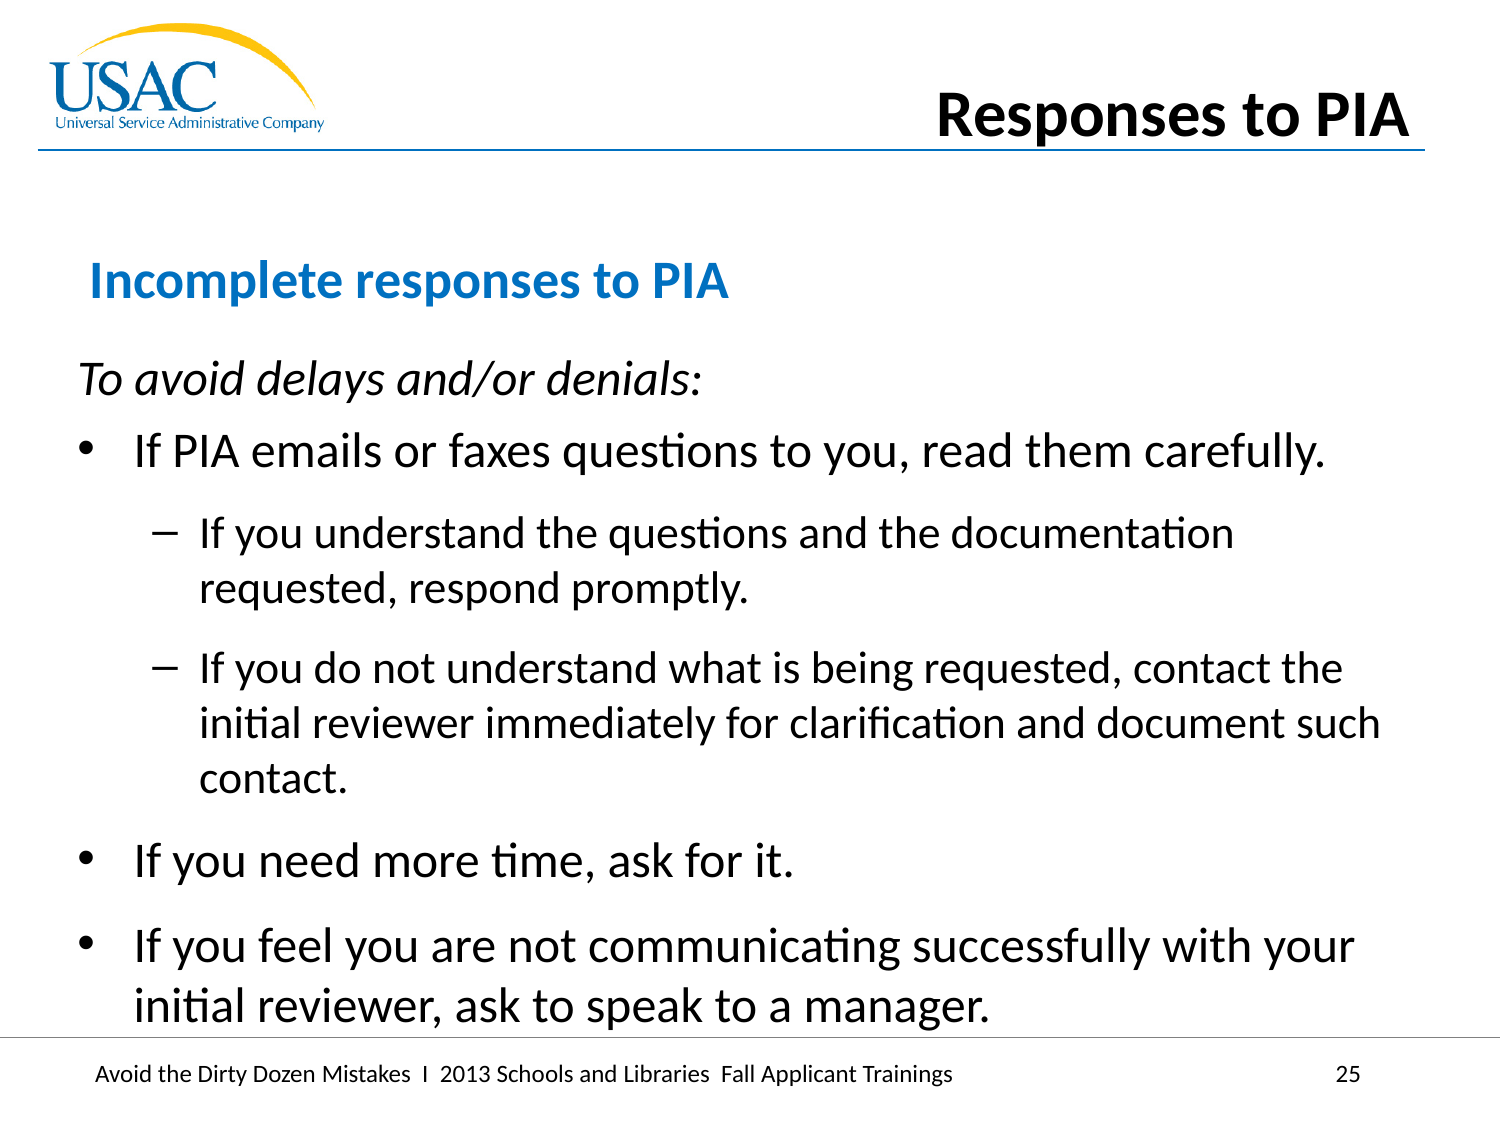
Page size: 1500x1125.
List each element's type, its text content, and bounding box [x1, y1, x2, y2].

list To avoid delays and/or denials: If PIA emails or faxes questions to you, read them carefully. If you understand the questions and the documentation requested, respond promptly. If you do not understand what is being requested, contact the initial reviewer immediately for clarification and document such contact. If you need more time, ask for it. If you feel you are not communicating successfully with your initial reviewer, ask to speak to a manager. [62, 337, 1438, 1000]
list Responses to PIA [412, 62, 1425, 150]
picture [24, 0, 350, 157]
list Incomplete responses to PIA [75, 237, 1425, 338]
